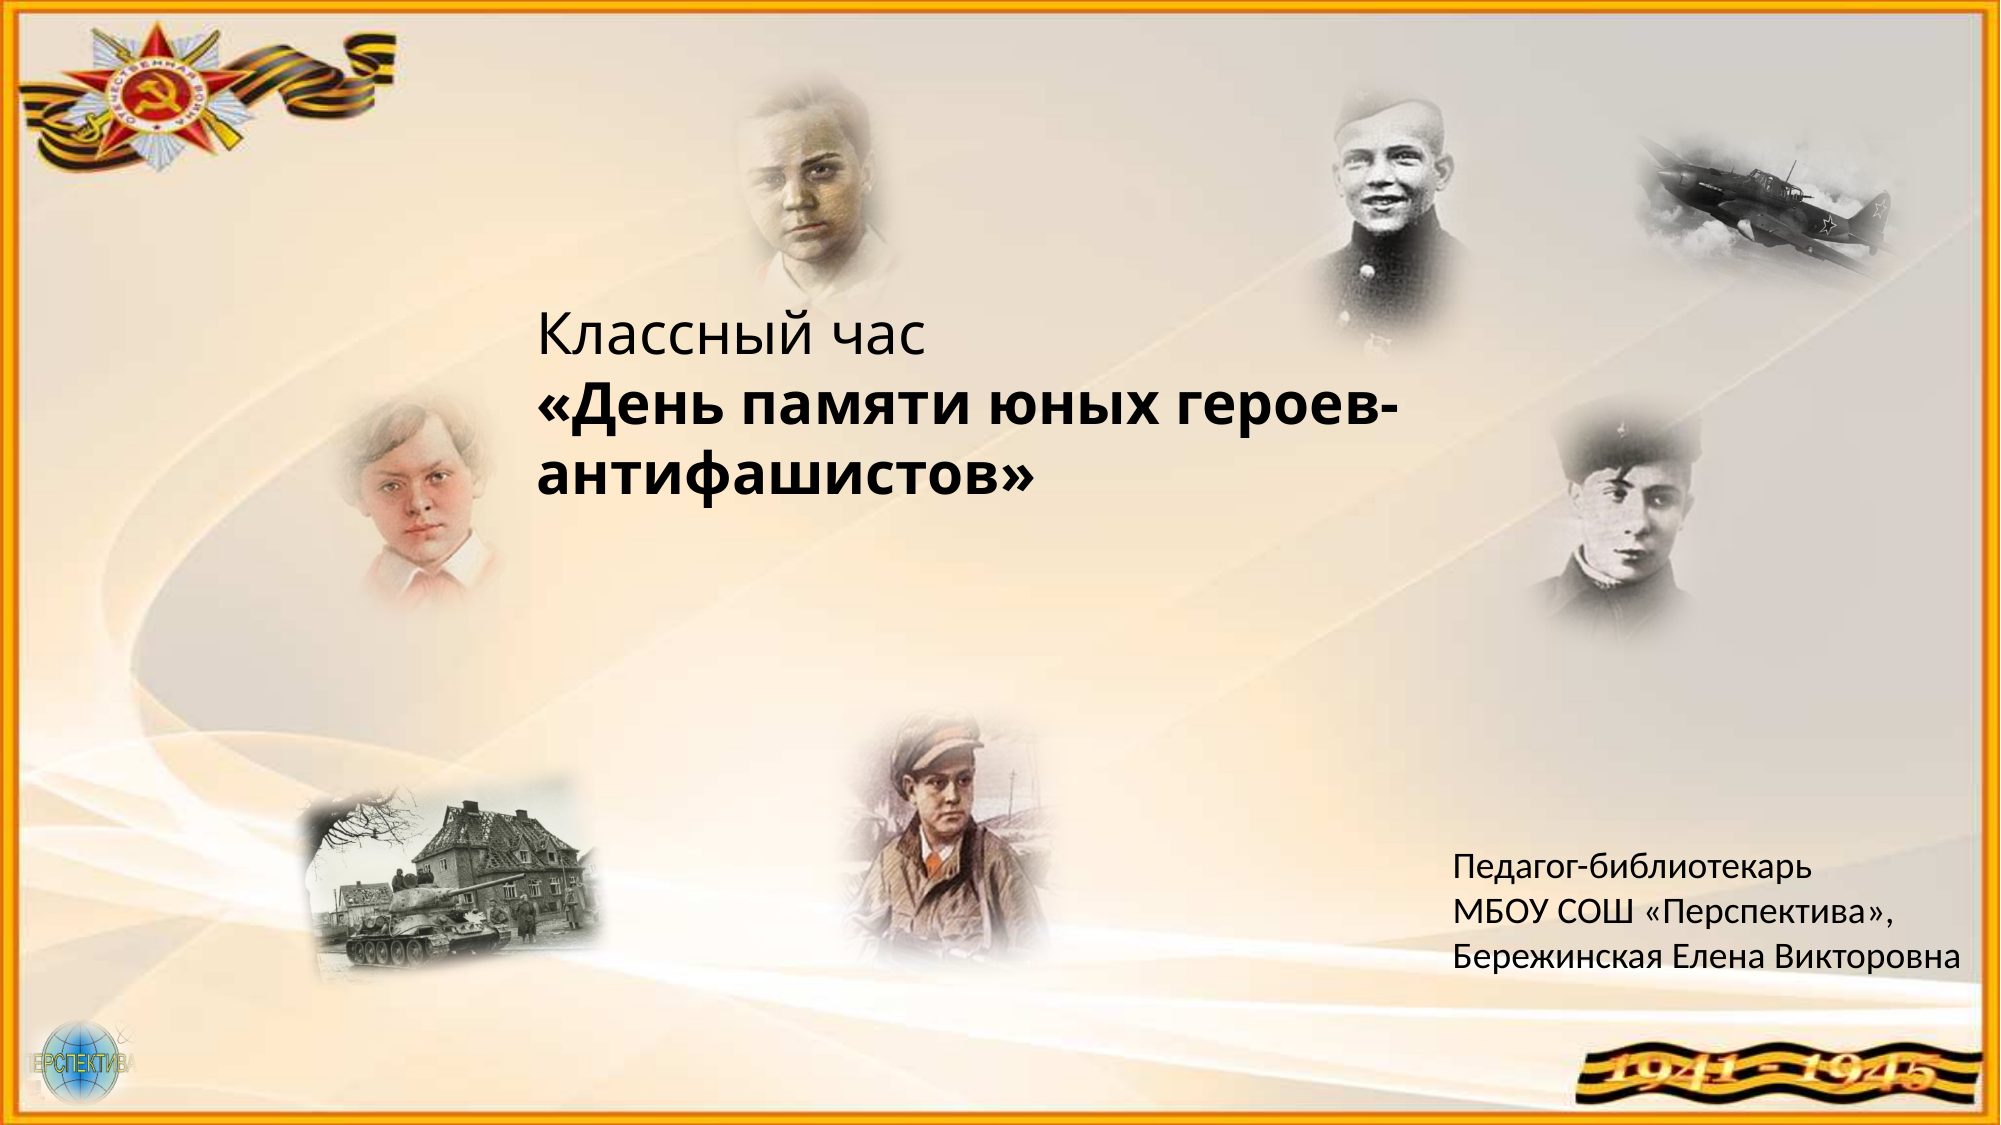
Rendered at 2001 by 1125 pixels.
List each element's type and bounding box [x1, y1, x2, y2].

text_box [292, 54, 1925, 983]
picture [0, 0, 2000, 1125]
